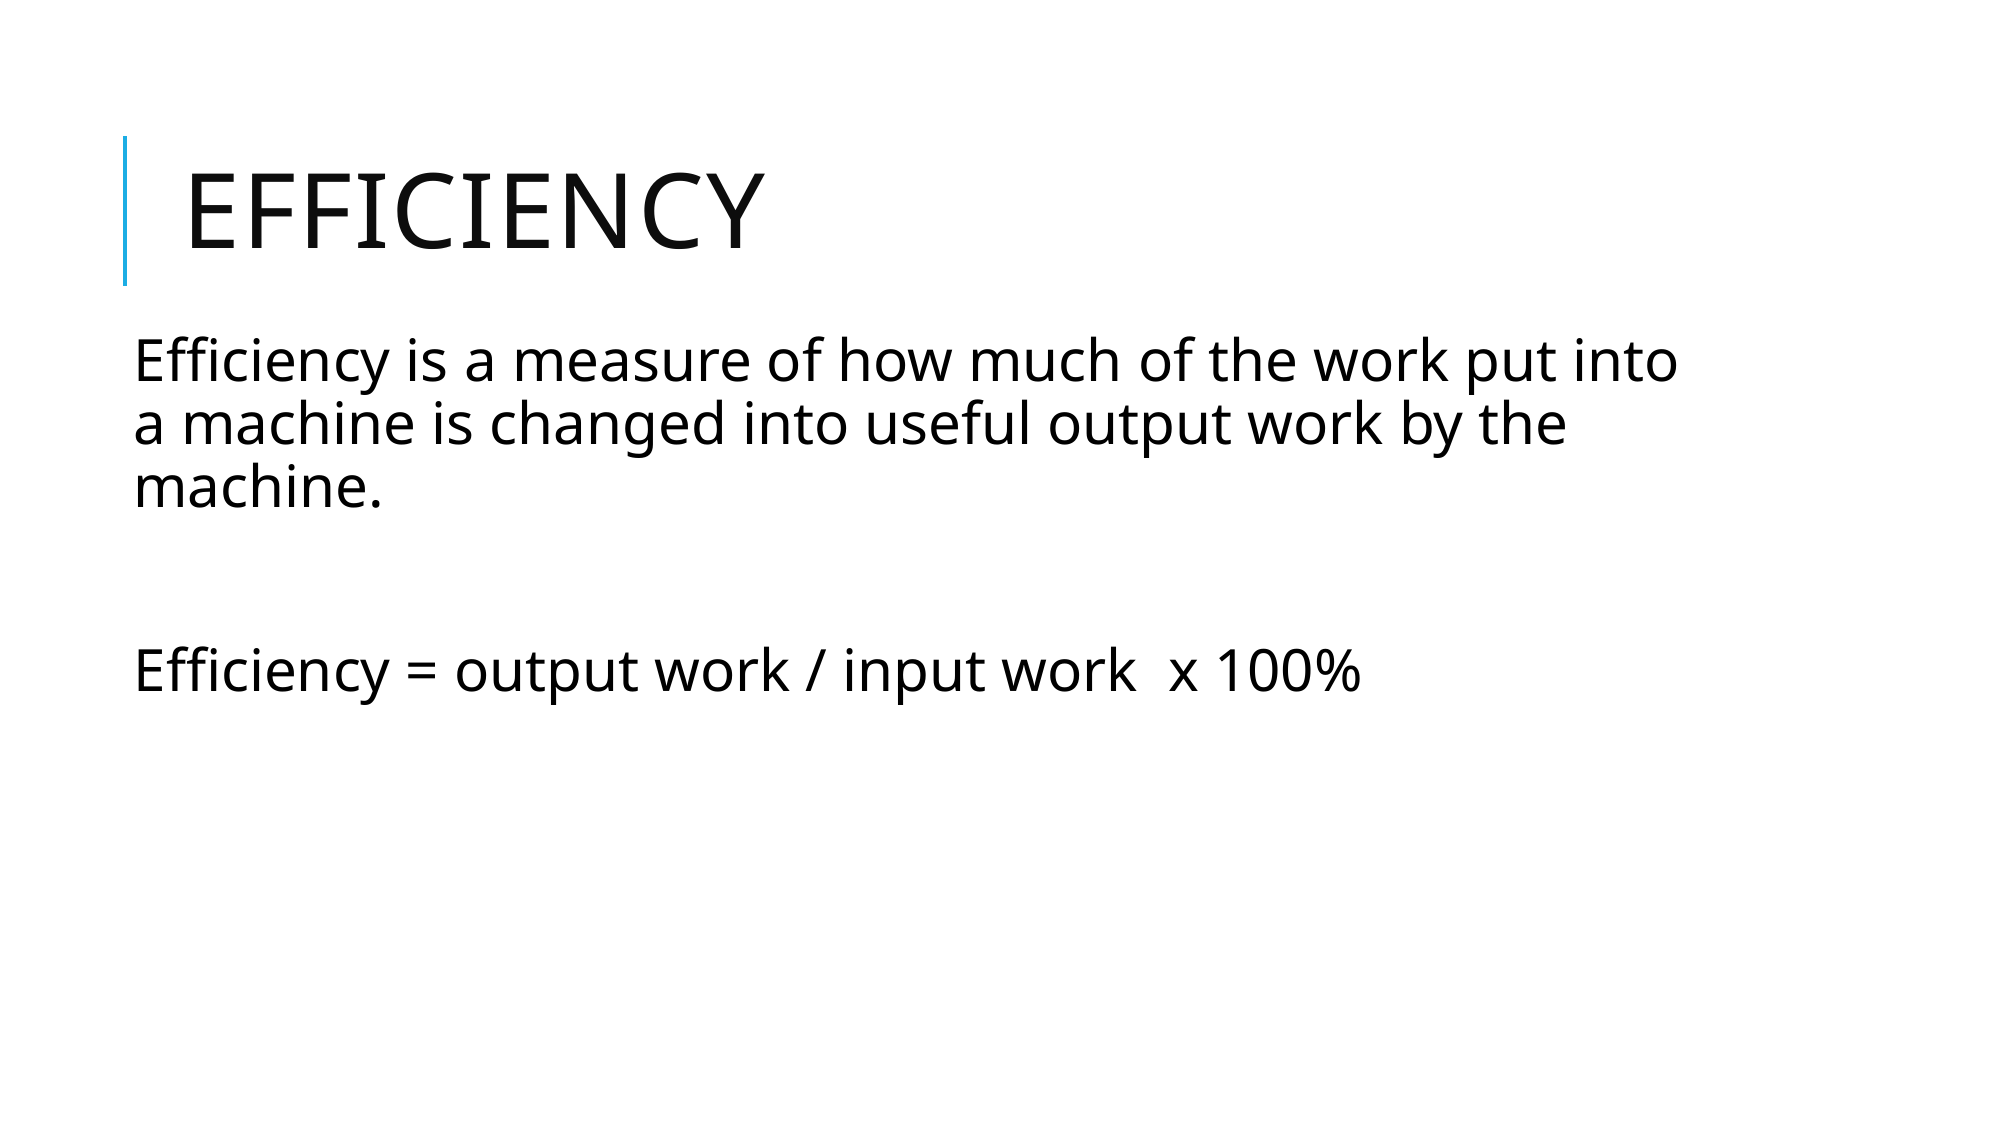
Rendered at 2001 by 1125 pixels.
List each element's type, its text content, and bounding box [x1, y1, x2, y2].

list Efficiency is a measure of how much of the work put into a machine is changed into useful output work by the machine. Efficiency = output work / input work x 100% [111, 323, 1706, 984]
title Efficiency [168, 96, 1763, 342]
